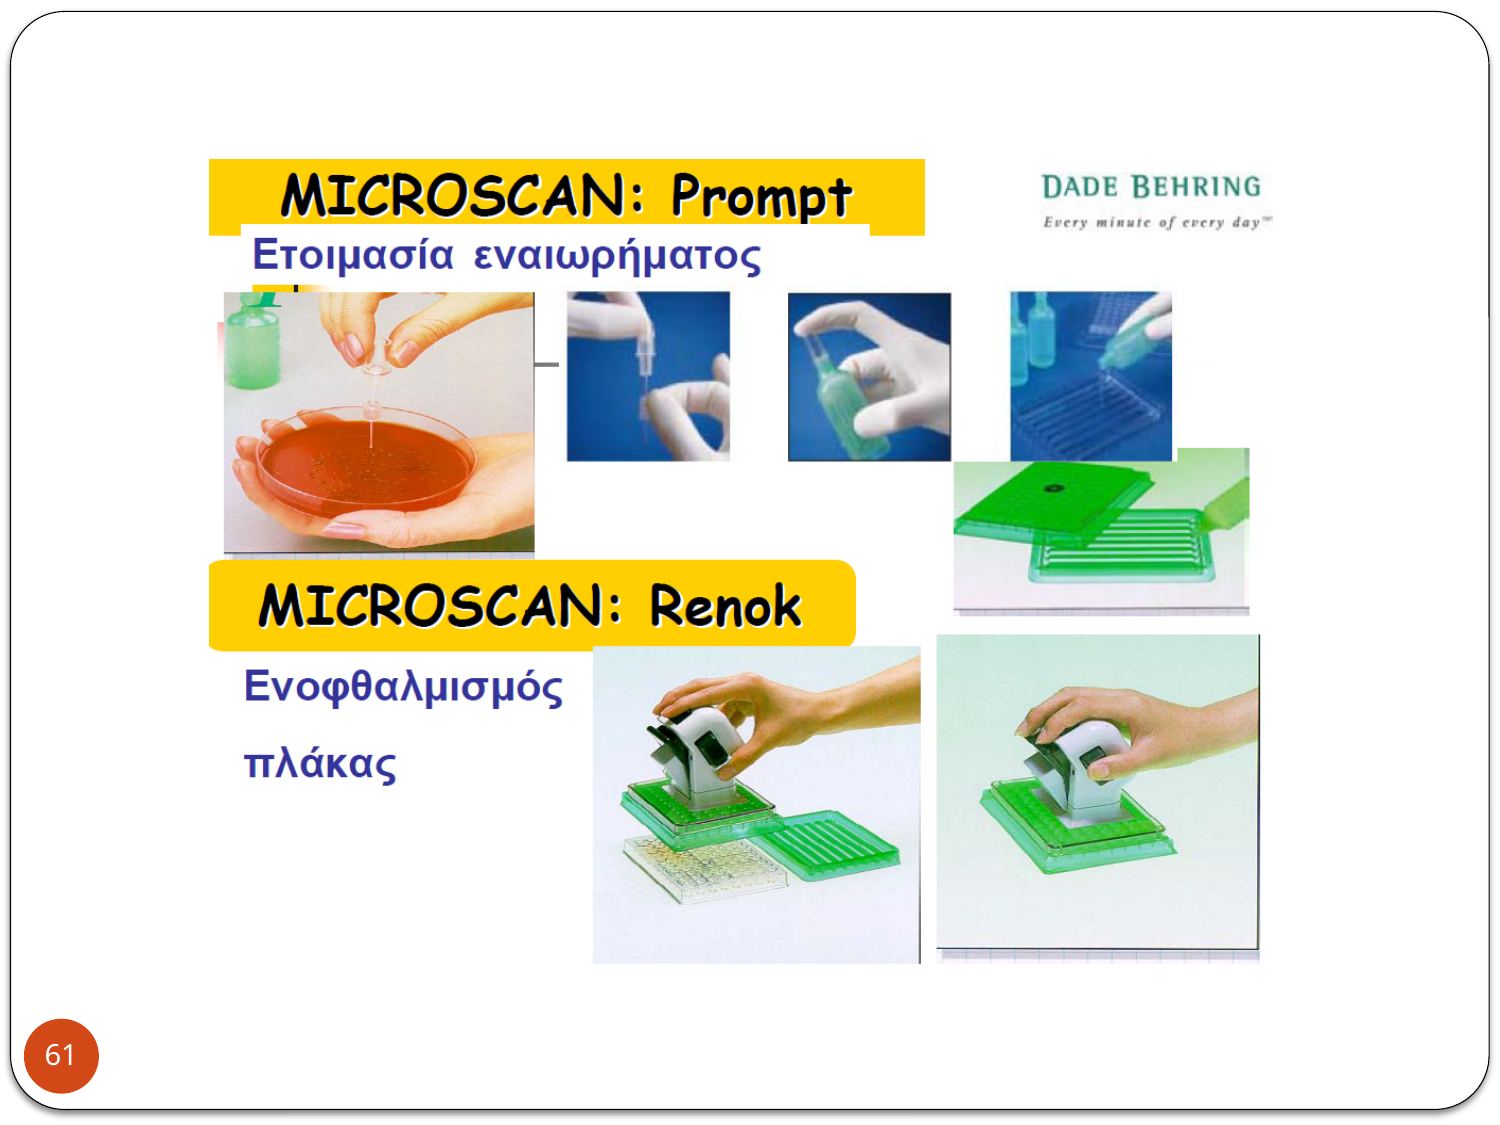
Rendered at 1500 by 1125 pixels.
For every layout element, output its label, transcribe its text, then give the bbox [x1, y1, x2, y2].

slide_number 61 [23, 1018, 99, 1094]
picture [208, 159, 1292, 966]
